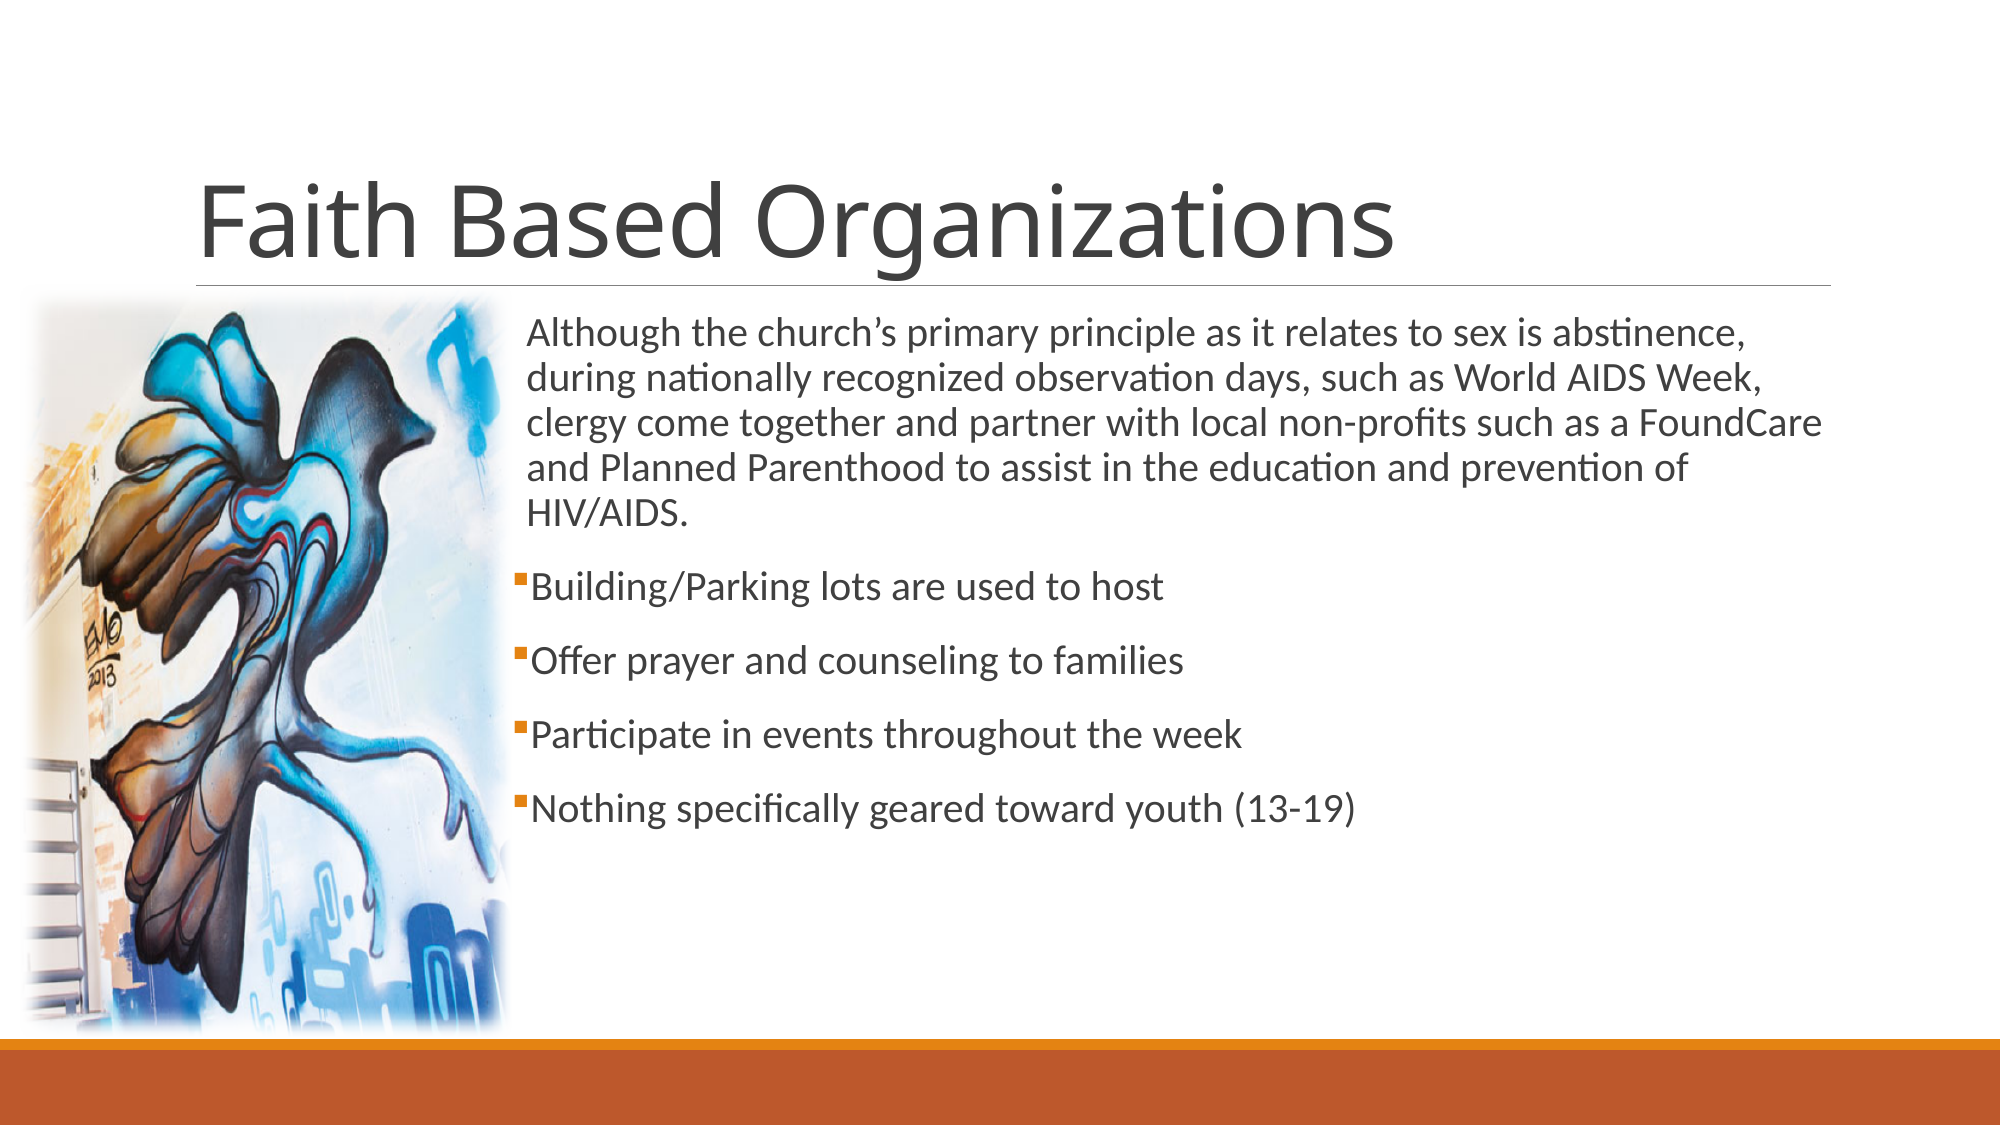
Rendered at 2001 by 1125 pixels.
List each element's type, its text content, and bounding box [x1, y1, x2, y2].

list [20, 284, 512, 1039]
title Faith Based Organizations [180, 47, 1830, 285]
list Although the church’s primary principle as it relates to sex is abstinence, during nationally recognized observation days, such as World AIDS Week, clergy come together and partner with local non-profits such as a FoundCare and Planned Parenthood to assist in the education and prevention of HIV/AIDS. Building/Parking lots are used to host Offer prayer and counseling to families Participate in events throughout the week Nothing specifically geared toward youth (13-19) [519, 302, 1830, 1029]
